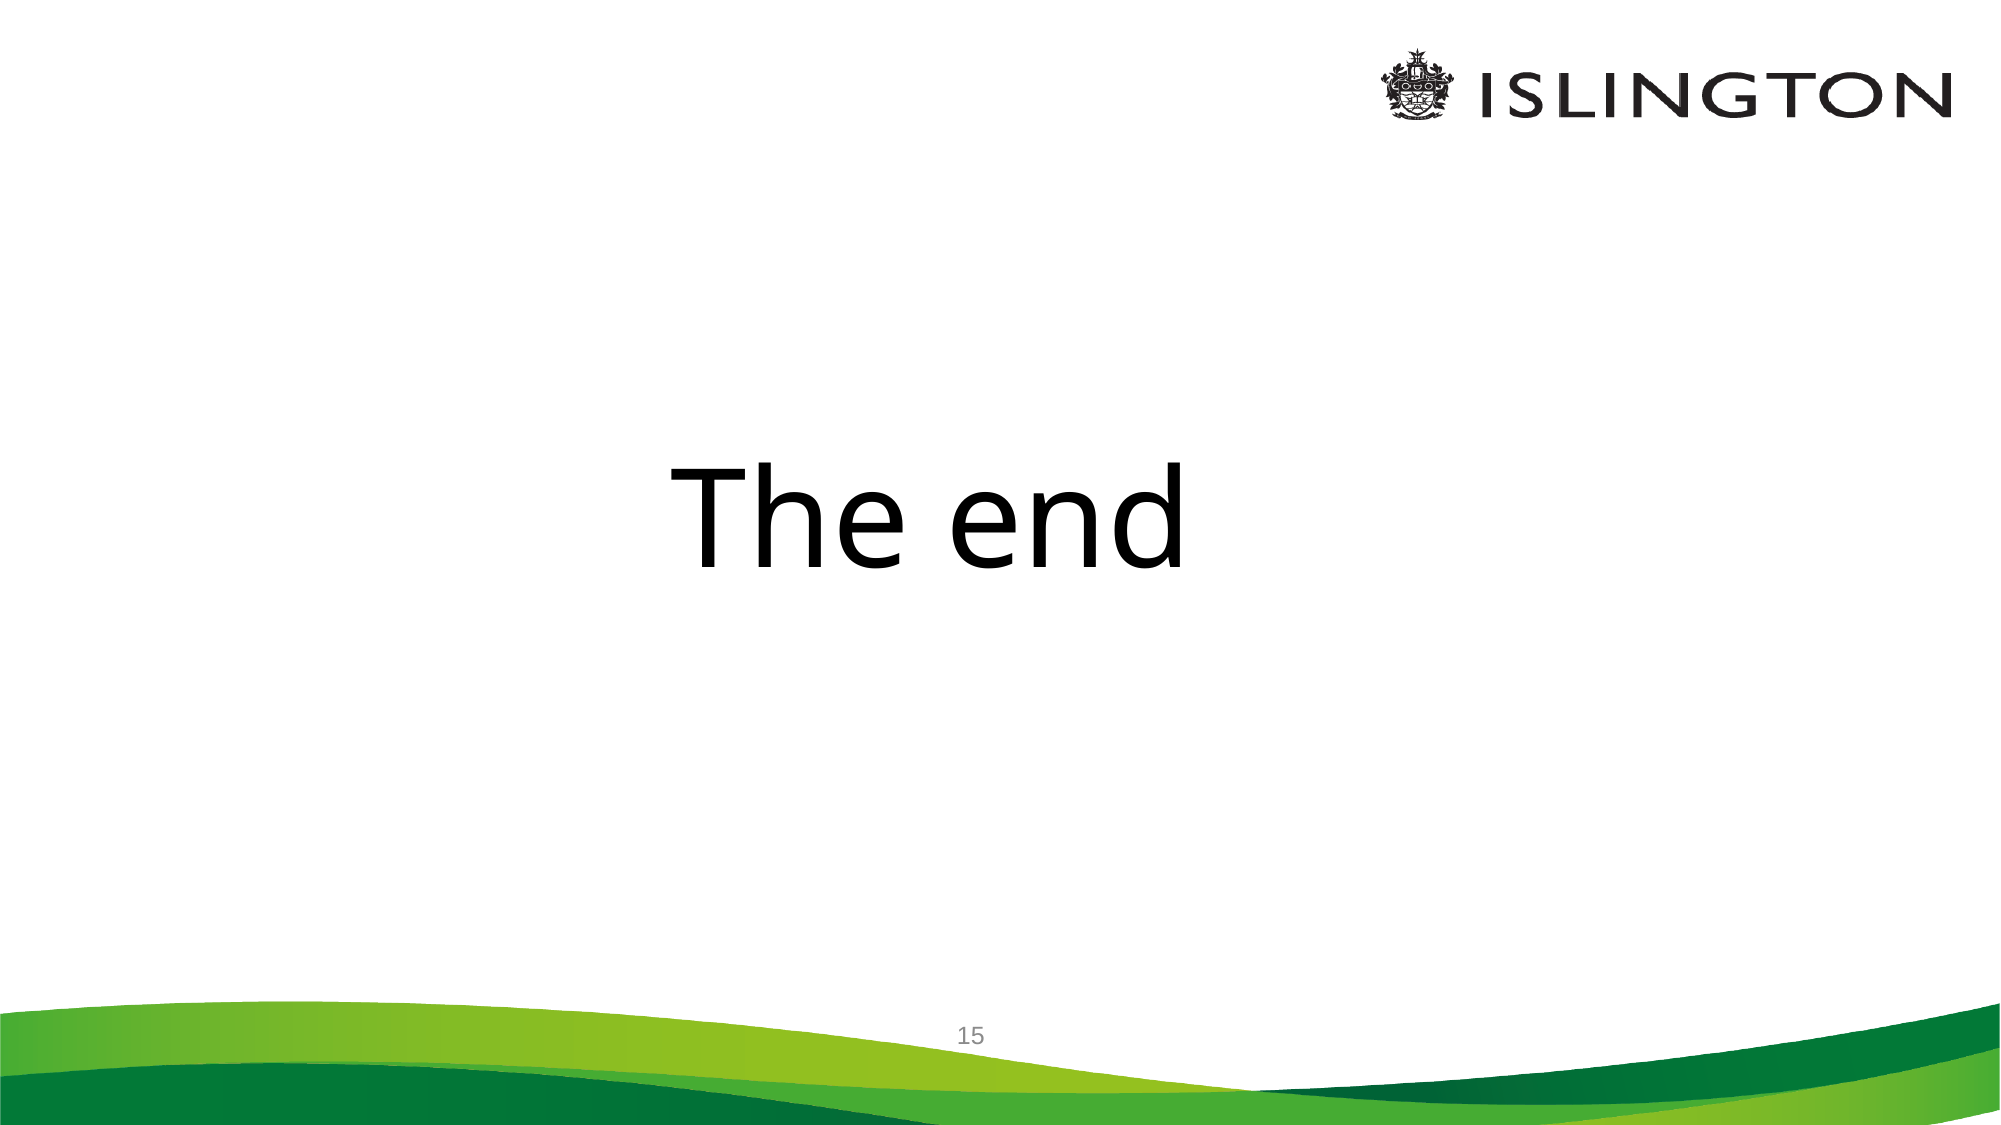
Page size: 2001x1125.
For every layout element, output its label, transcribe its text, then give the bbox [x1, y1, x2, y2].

slide_number 15 [883, 1004, 1059, 1065]
list The end [47, 224, 1816, 987]
picture [0, 1001, 2000, 1125]
picture [1381, 48, 1951, 120]
